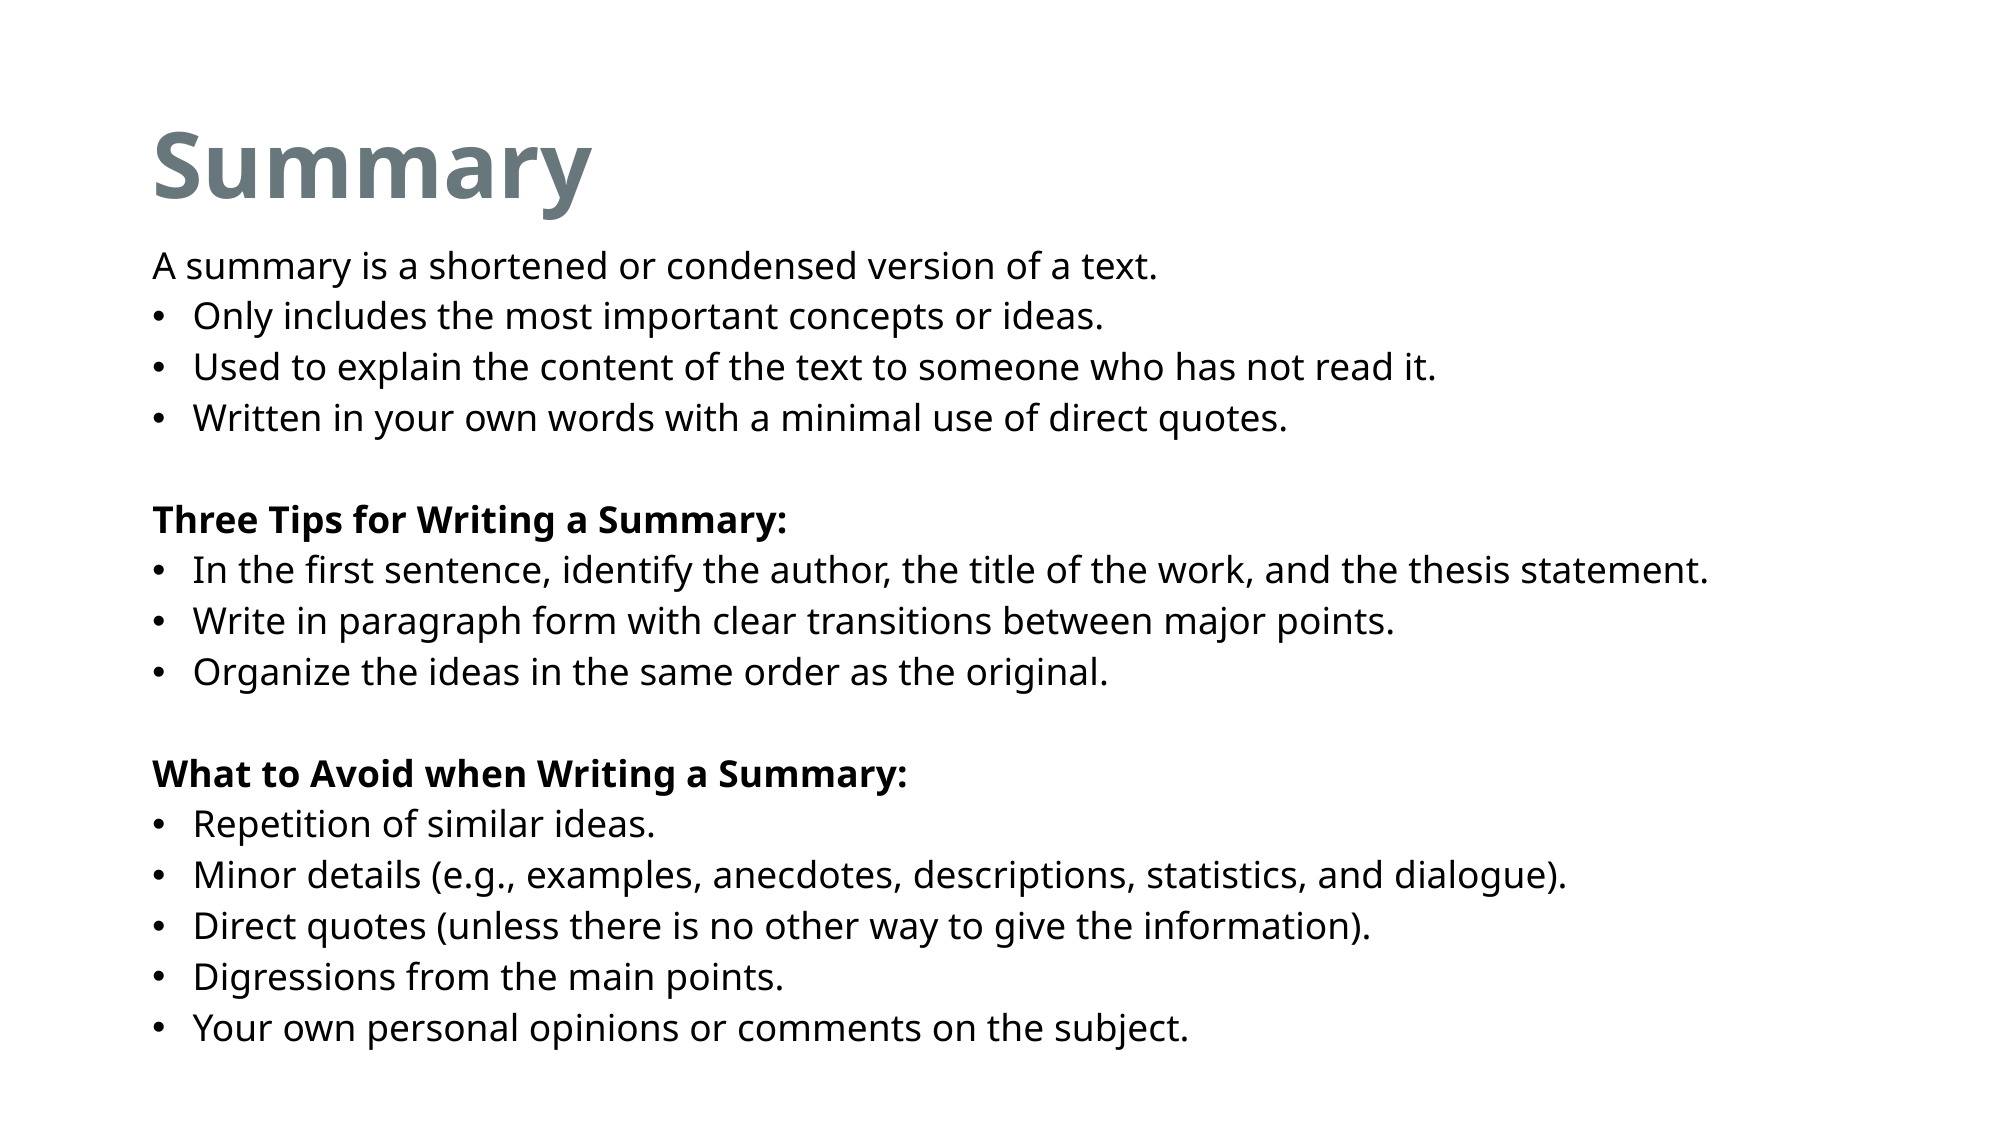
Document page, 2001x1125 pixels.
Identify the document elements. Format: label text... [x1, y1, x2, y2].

title Summary [137, 59, 1863, 239]
list A summary is a shortened or condensed version of a text. Only includes the most important concepts or ideas. Used to explain the content of the text to someone who has not read it. Written in your own words with a minimal use of direct quotes. Three Tips for Writing a Summary: In the first sentence, identify the author, the title of the work, and the thesis statement. Write in paragraph form with clear transitions between major points. Organize the ideas in the same order as the original. What to Avoid when Writing a Summary: Repetition of similar ideas. Minor details (e.g., examples, anecdotes, descriptions, statistics, and dialogue). Direct quotes (unless there is no other way to give the information). Digressions from the main points. Your own personal opinions or comments on the subject. [137, 239, 1863, 1066]
